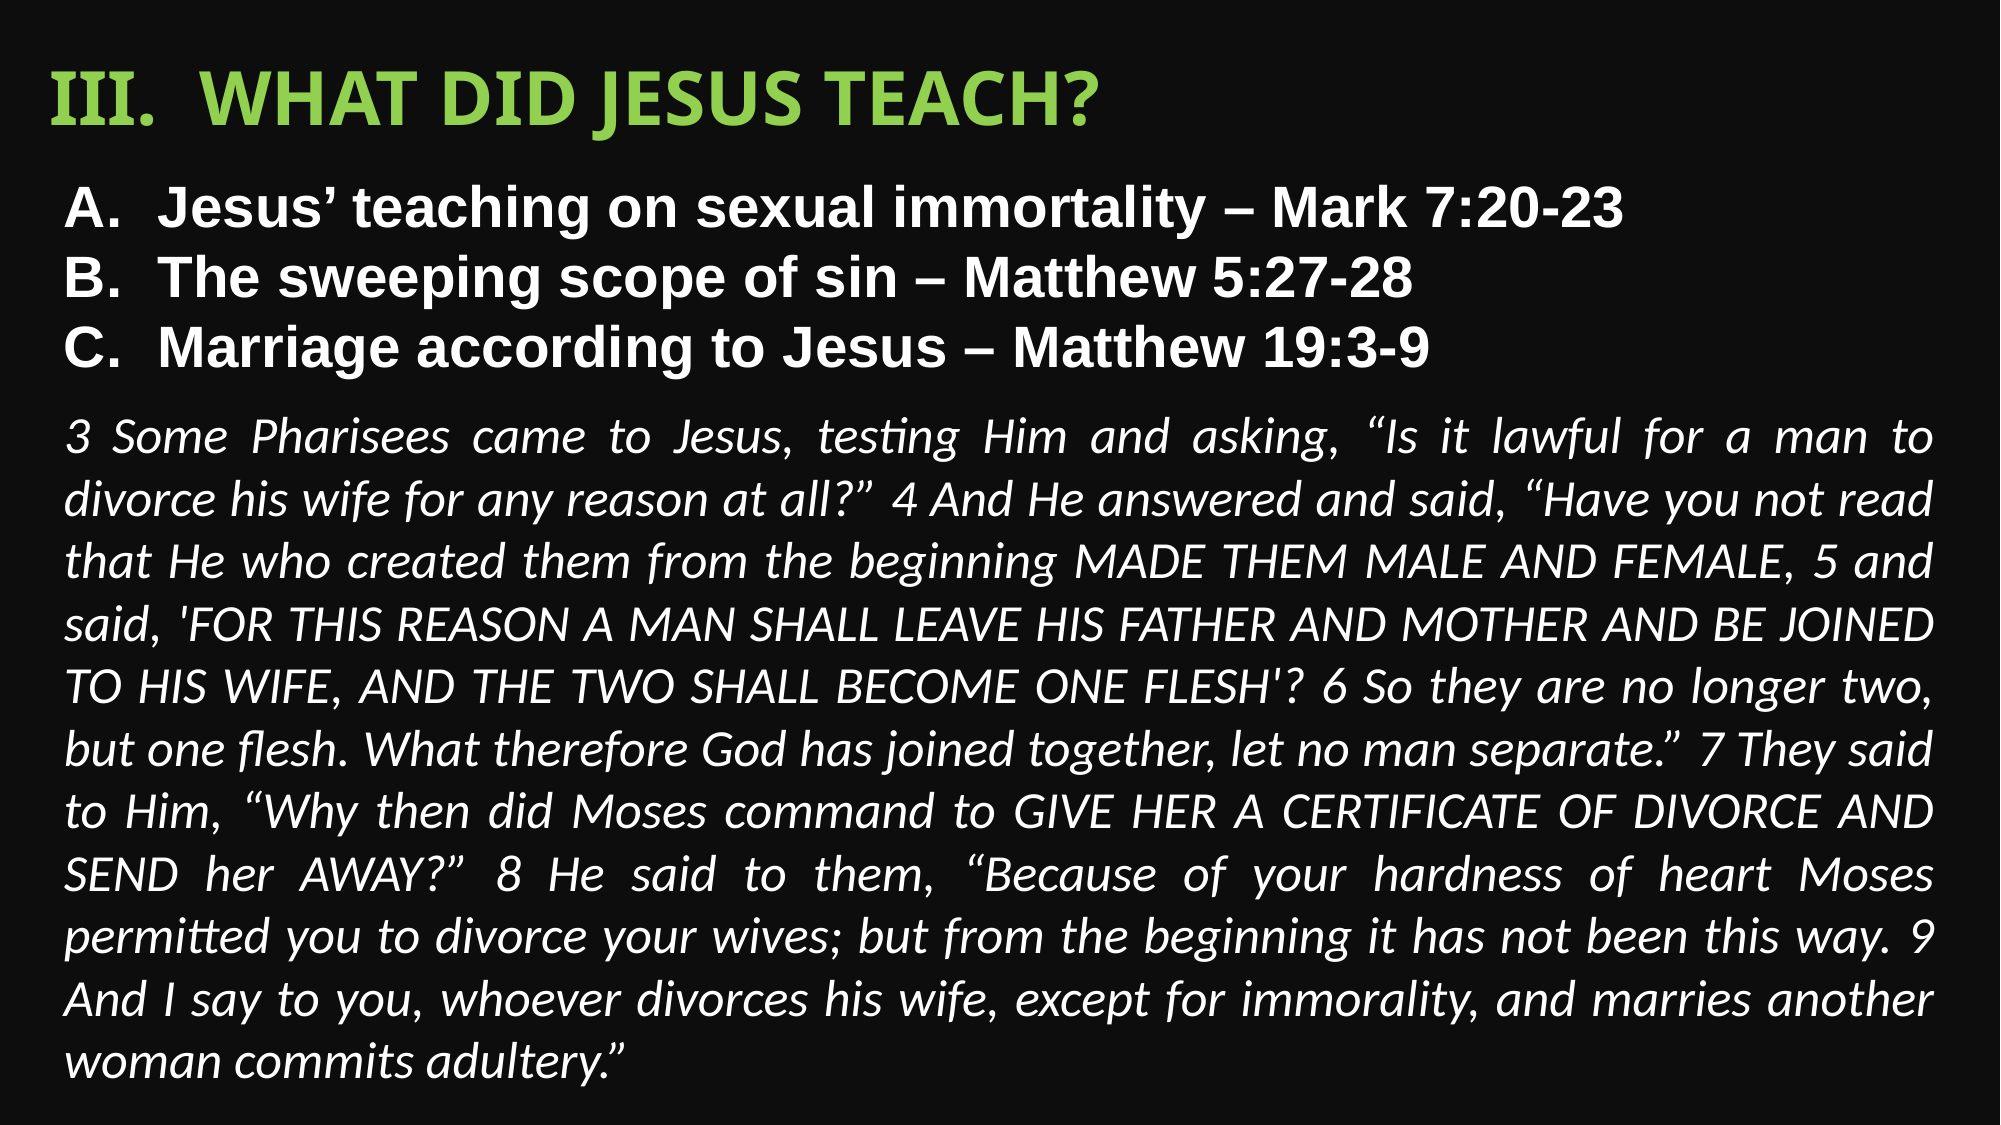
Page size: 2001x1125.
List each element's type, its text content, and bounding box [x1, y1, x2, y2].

text_box Jesus’ teaching on sexual immortality – Mark 7:20-23 The sweeping scope of sin – Matthew 5:27-28 Marriage according to Jesus – Matthew 19:3-9 [49, 161, 1951, 387]
text_box 3 Some Pharisees came to Jesus, testing Him and asking, “Is it lawful for a man to divorce his wife for any reason at all?” 4 And He answered and said, “Have you not read that He who created them from the beginning MADE THEM MALE AND FEMALE, 5 and said, 'FOR THIS REASON A MAN SHALL LEAVE HIS FATHER AND MOTHER AND BE JOINED TO HIS WIFE, AND THE TWO SHALL BECOME ONE FLESH'? 6 So they are no longer two, but one flesh. What therefore God has joined together, let no man separate.” 7 They said to Him, “Why then did Moses command to GIVE HER A CERTIFICATE OF DIVORCE AND SEND her AWAY?” 8 He said to them, “Because of your hardness of heart Moses permitted you to divorce your wives; but from the beginning it has not been this way. 9 And I say to you, whoever divorces his wife, except for immorality, and marries another woman commits adultery.” [49, 394, 1951, 1097]
subtitle III. What did Jesus Teach? [34, 42, 1951, 184]
